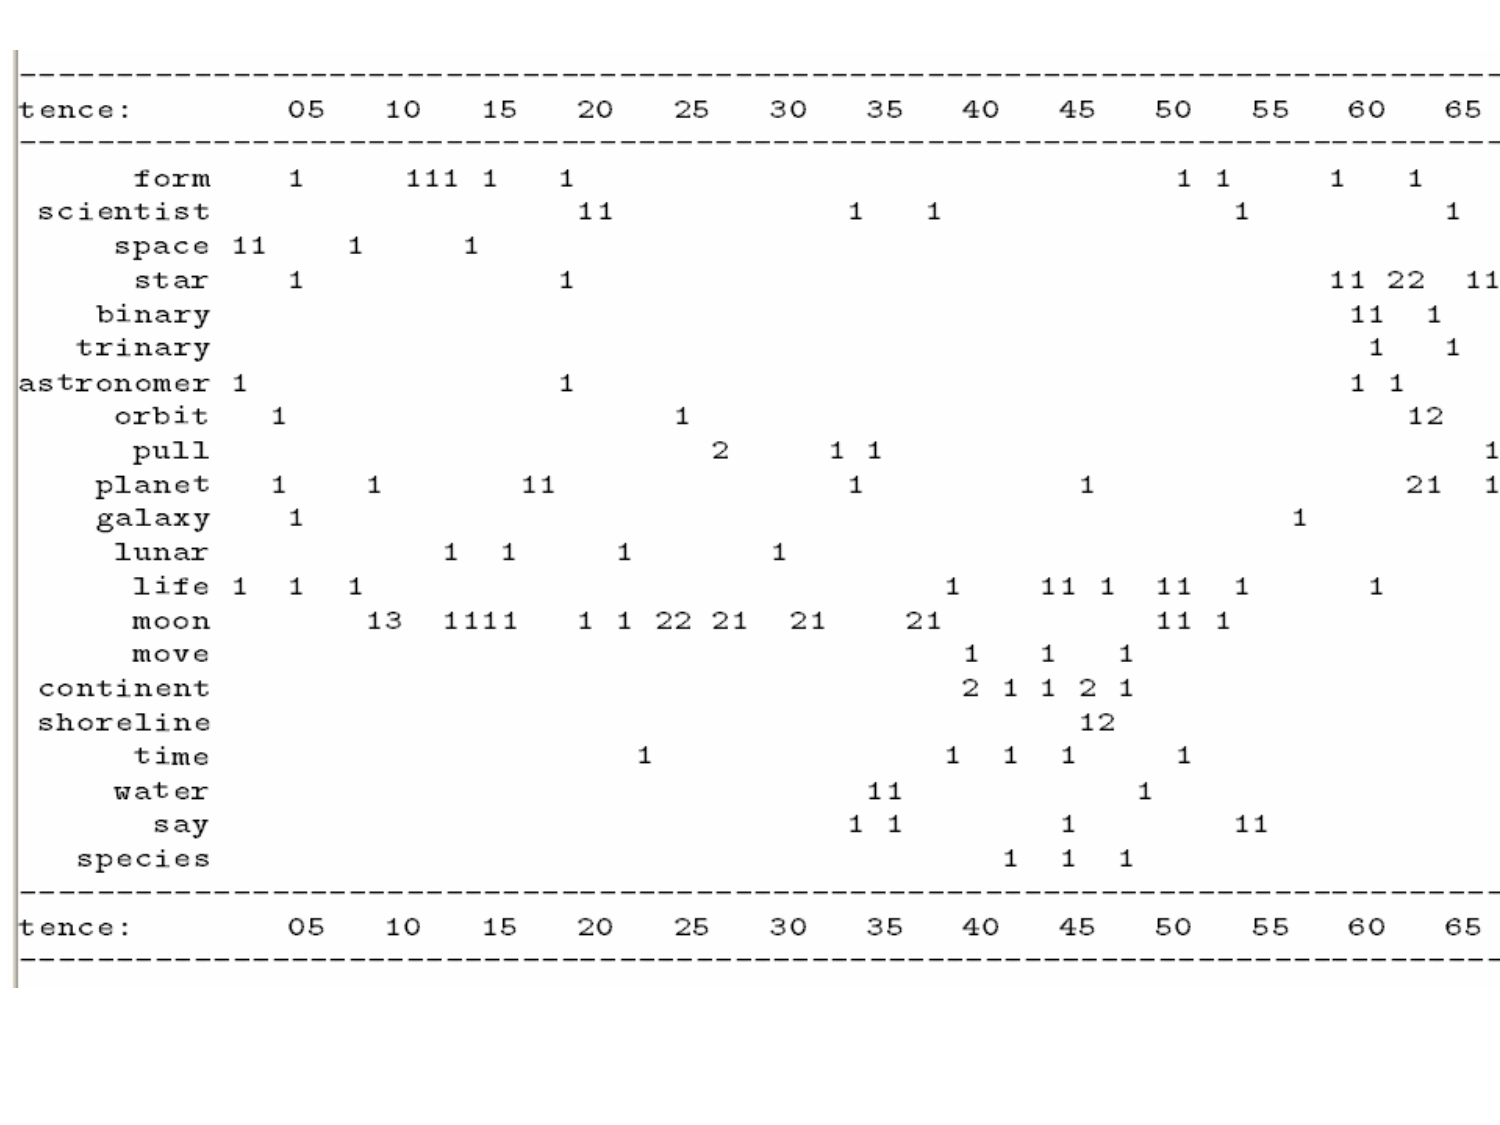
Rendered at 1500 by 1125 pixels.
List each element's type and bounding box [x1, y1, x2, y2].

picture [12, 49, 1500, 988]
